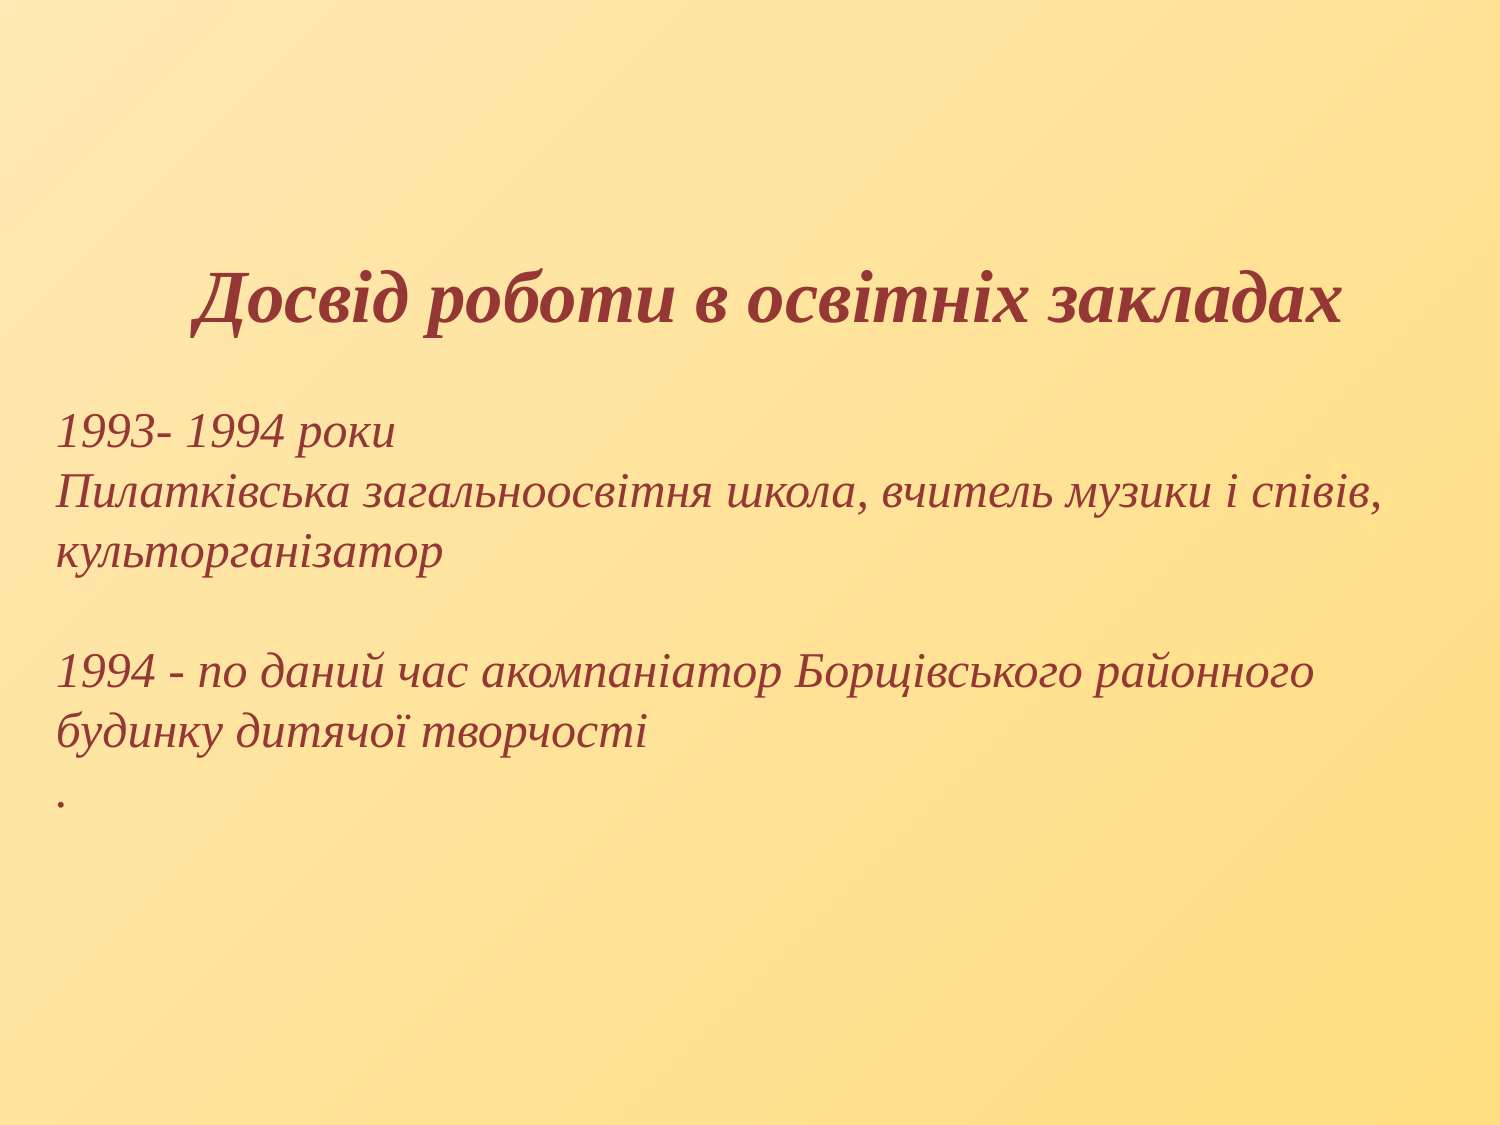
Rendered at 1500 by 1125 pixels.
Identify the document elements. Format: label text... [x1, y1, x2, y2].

text_box Досвід роботи в освітніх закладах 1993- 1994 роки Пилатківська загальноосвітня школа, вчитель музики і співів, культорганізатор 1994 - по даний час акомпаніатор Борщівського районного будинку дитячої творчості . [41, 239, 1500, 825]
text_box [0, 0, 1500, 1125]
